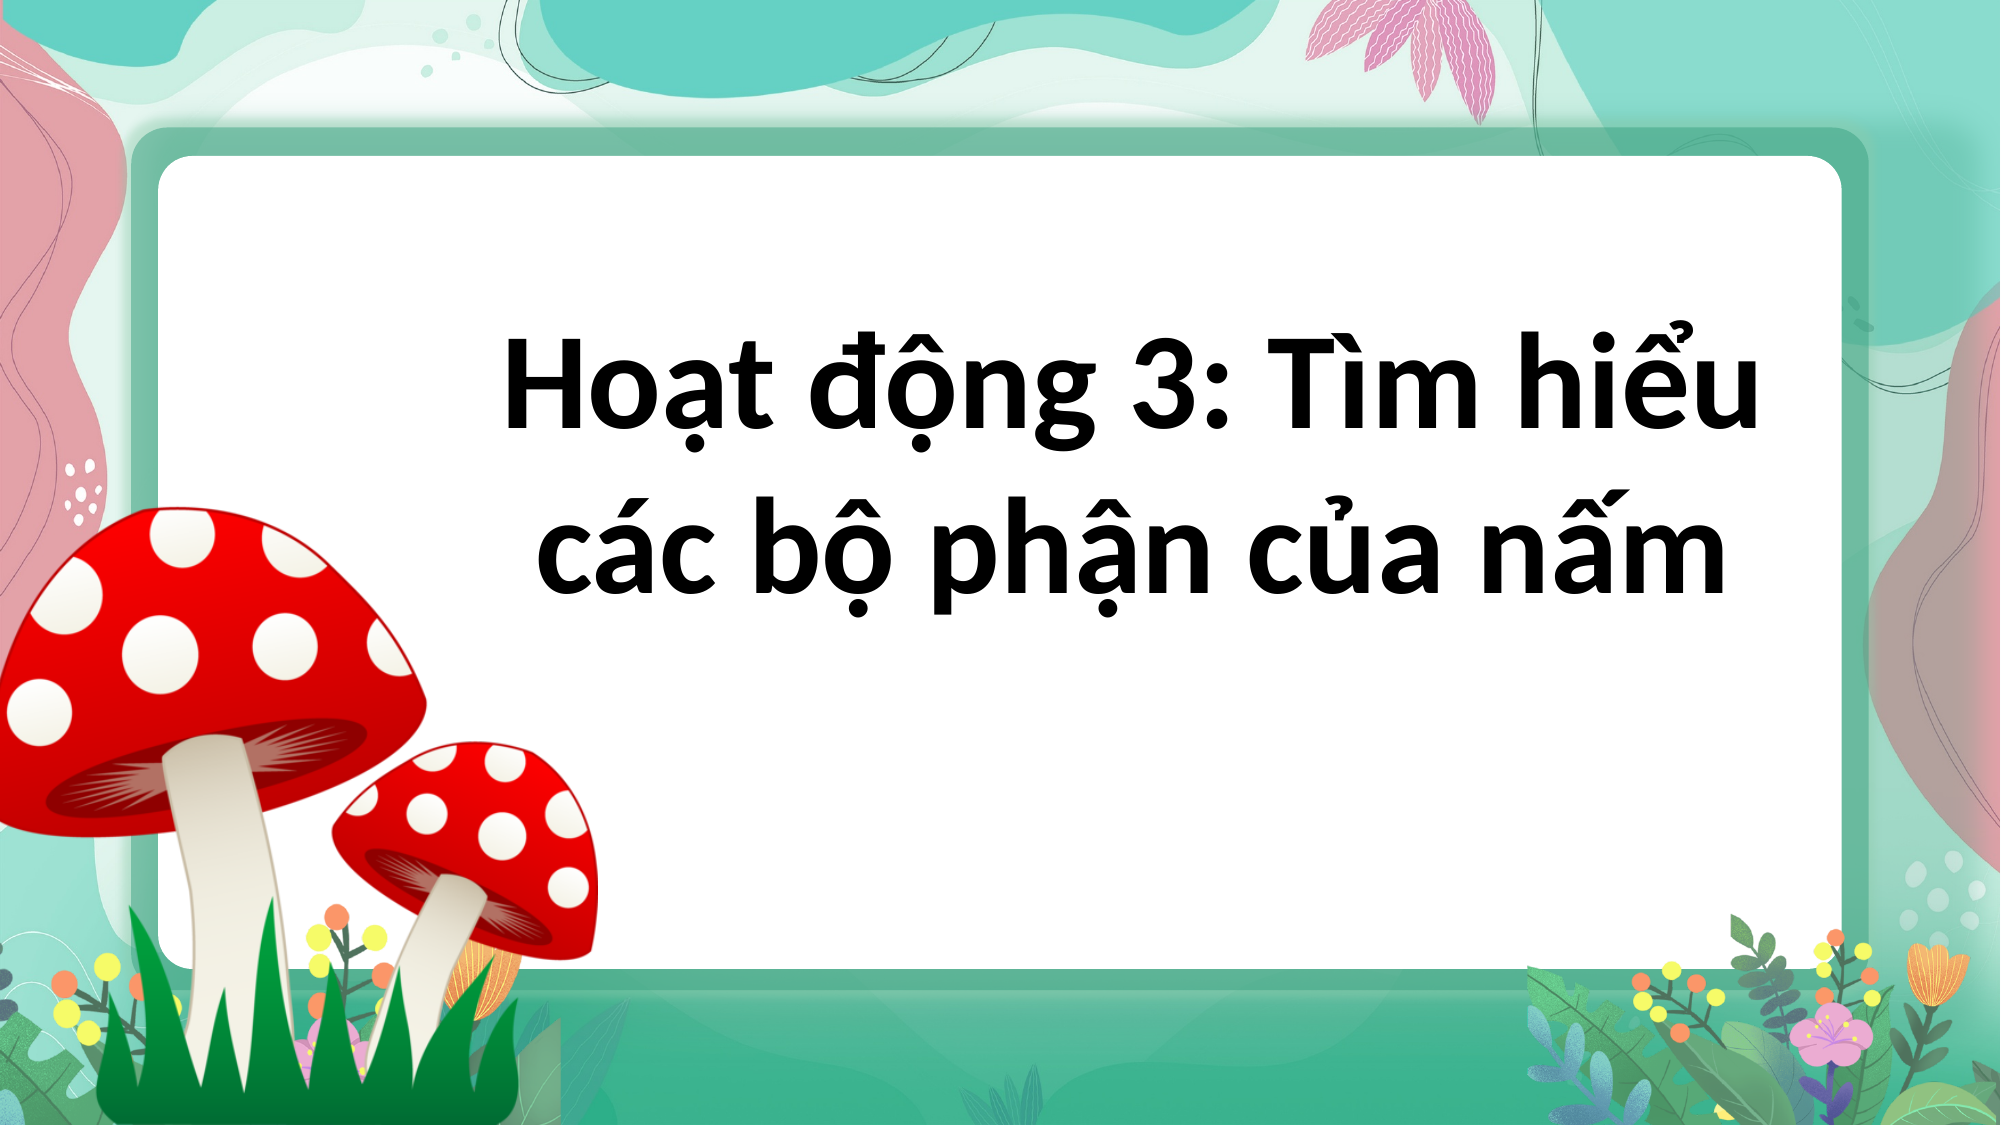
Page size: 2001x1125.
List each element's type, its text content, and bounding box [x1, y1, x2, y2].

picture [0, 0, 2000, 1125]
text_box Hoạt động 3: Tìm hiểu các bộ phận của nấm [479, 283, 1788, 629]
